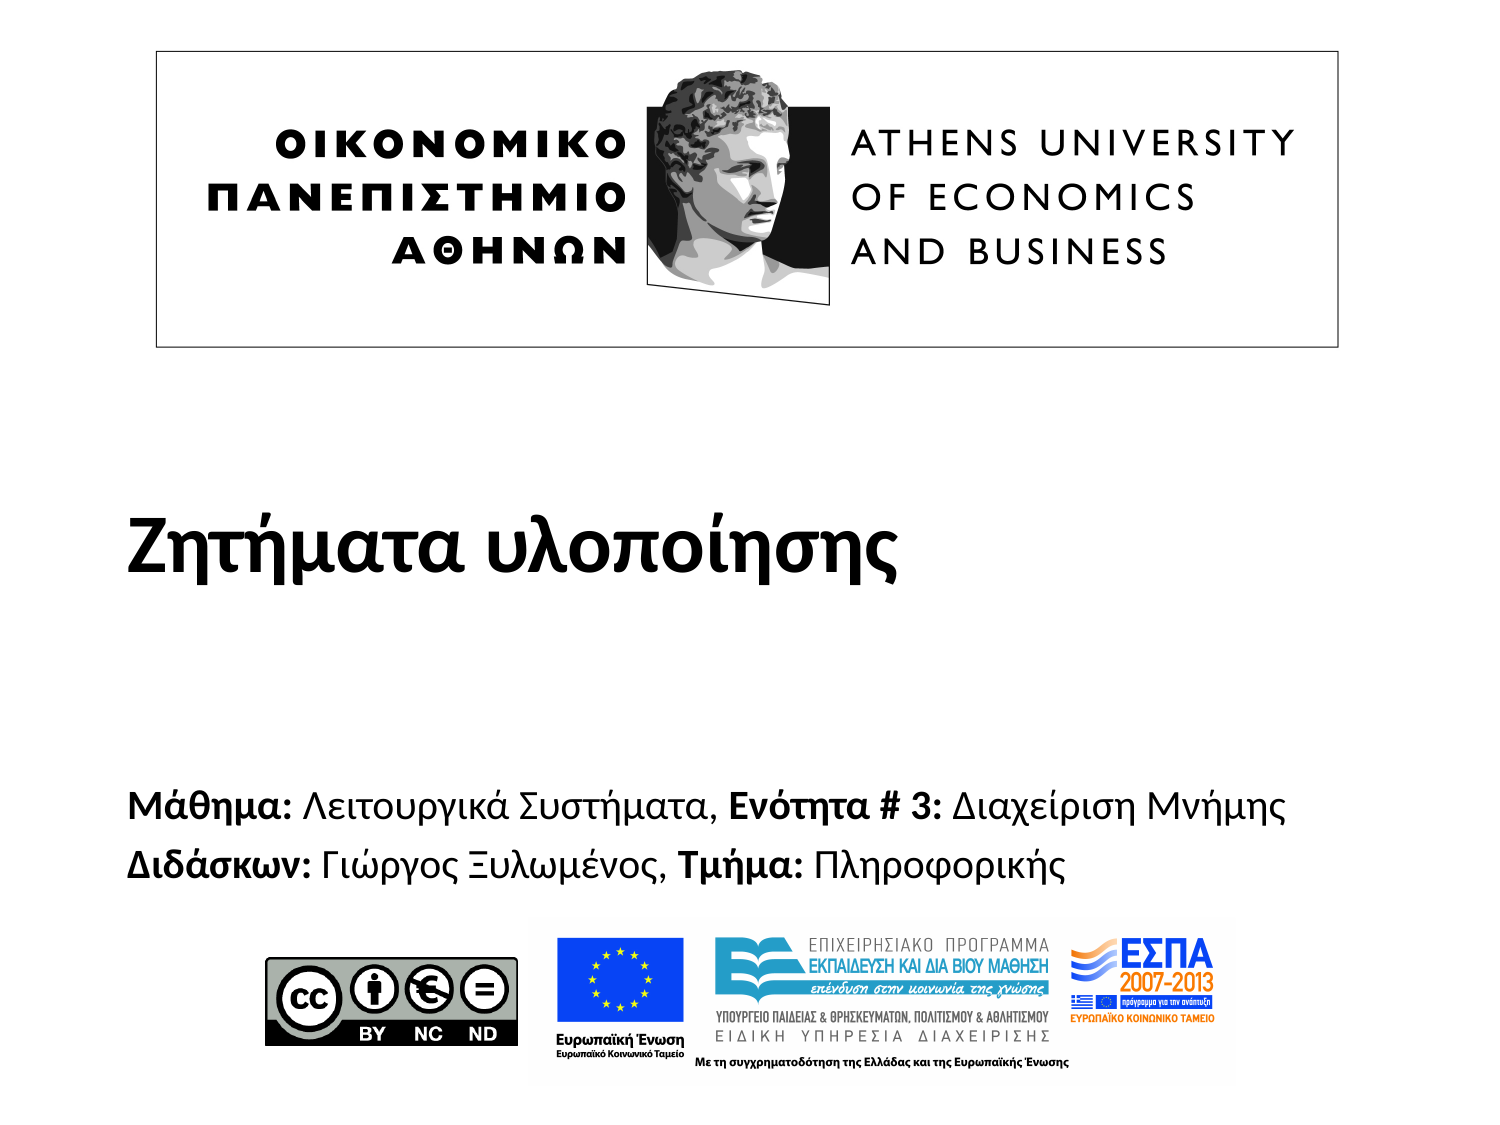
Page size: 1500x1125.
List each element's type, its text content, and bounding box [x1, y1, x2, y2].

picture [265, 957, 518, 1046]
picture [528, 916, 1237, 1086]
picture [147, 42, 1347, 356]
list Μάθημα: Λειτουργικά Συστήματα, Ενότητα # 3: Διαχείριση Μνήμης Διδάσκων: Γιώργος Ξυλωμένος, Τμήμα: Πληροφορικής [112, 706, 1388, 953]
title Ζητήματα υλοποίησης [112, 481, 1388, 706]
